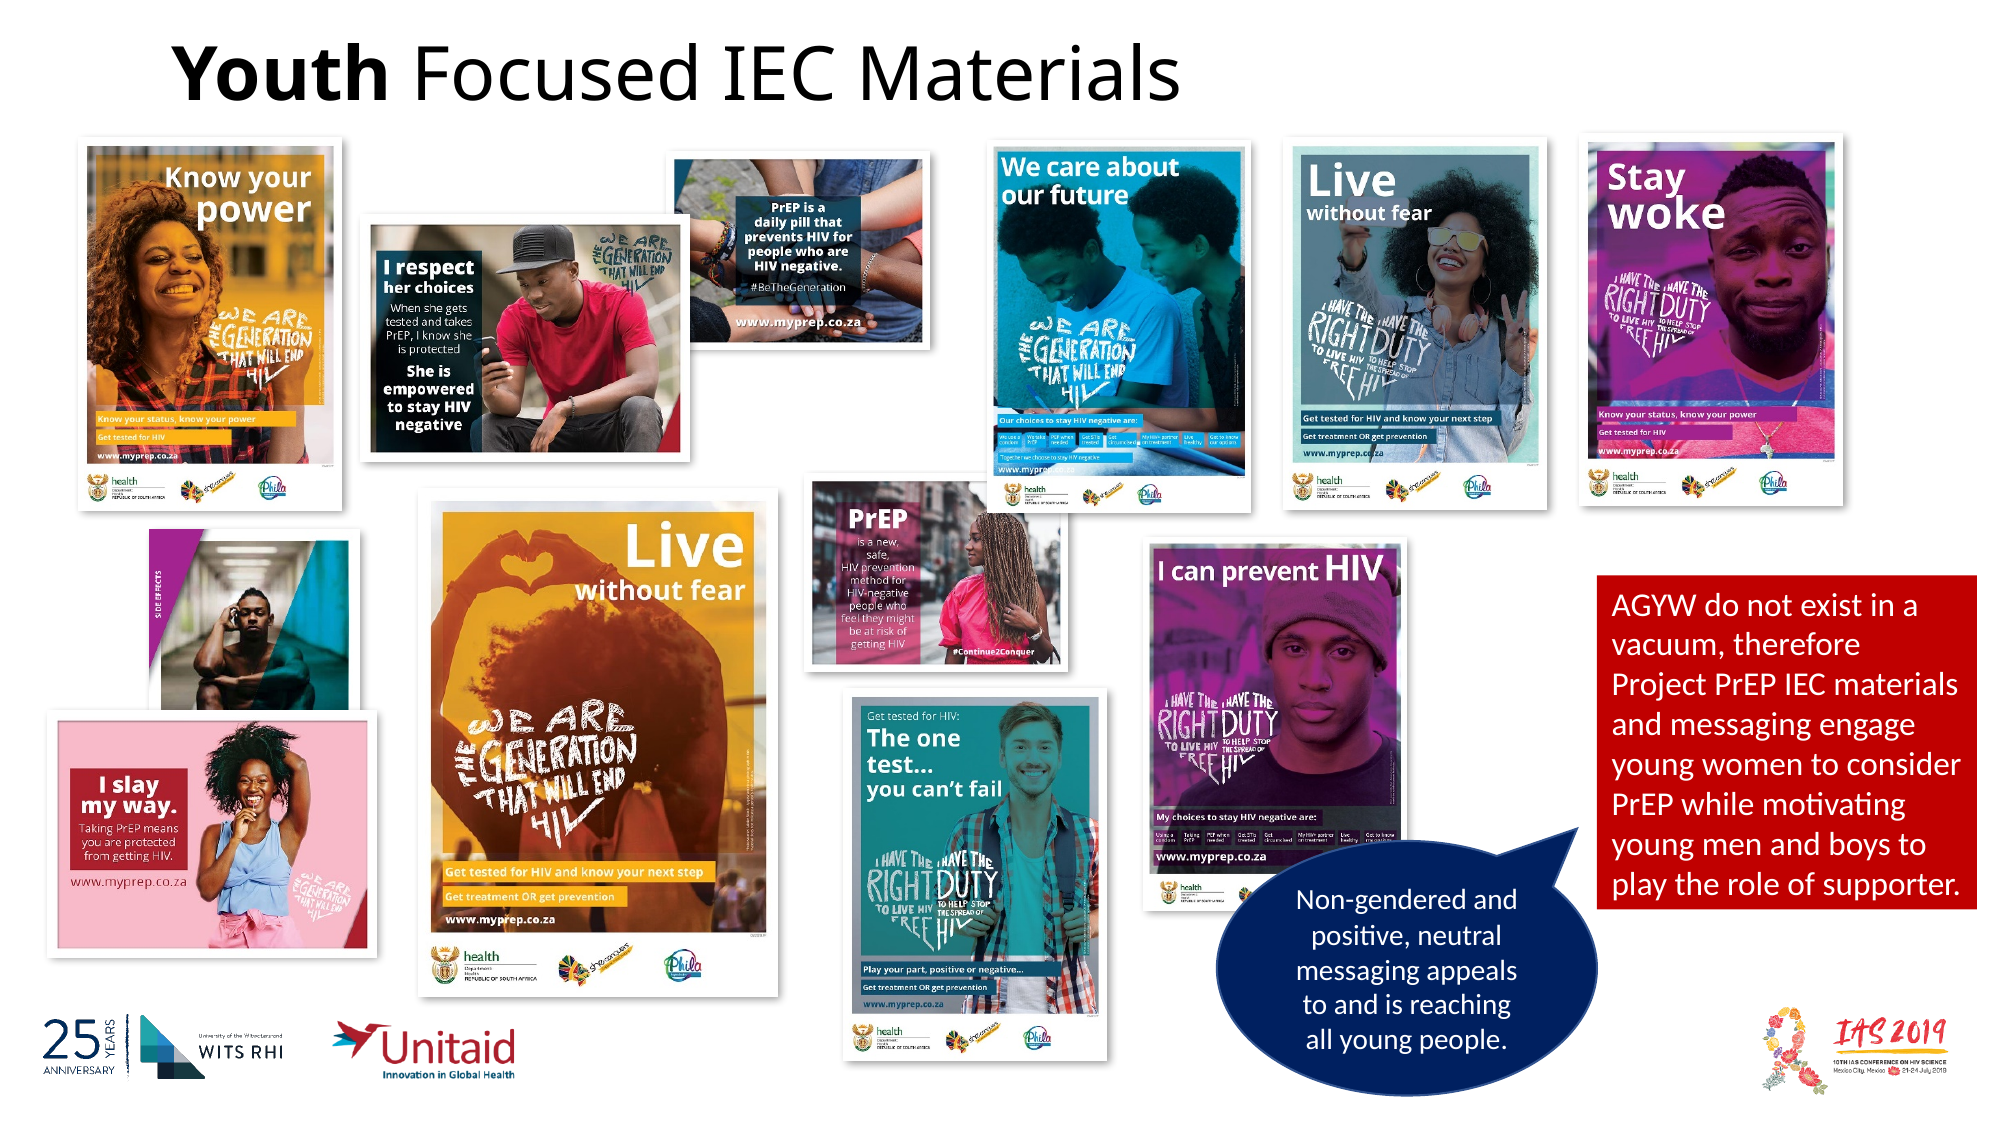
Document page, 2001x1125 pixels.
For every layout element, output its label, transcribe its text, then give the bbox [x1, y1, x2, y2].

picture [1579, 133, 1843, 506]
picture [360, 151, 930, 462]
picture [1143, 537, 1407, 911]
picture [47, 529, 377, 958]
picture [843, 688, 1107, 1061]
picture [1283, 137, 1547, 510]
text_box Non-gendered and positive, neutral messaging appeals to and is reaching all young people. [1215, 826, 1599, 1097]
picture [418, 488, 779, 998]
picture [318, 1006, 528, 1092]
picture [43, 1013, 282, 1085]
picture [1753, 999, 1957, 1099]
text_box AGYW do not exist in a vacuum, therefore Project PrEP IEC materials and messaging engage young women to consider PrEP while motivating young men and boys to play the role of supporter. [1596, 575, 1977, 910]
picture [804, 140, 1251, 672]
picture [78, 137, 342, 511]
text_box Youth Focused IEC Materials [157, 28, 1657, 138]
